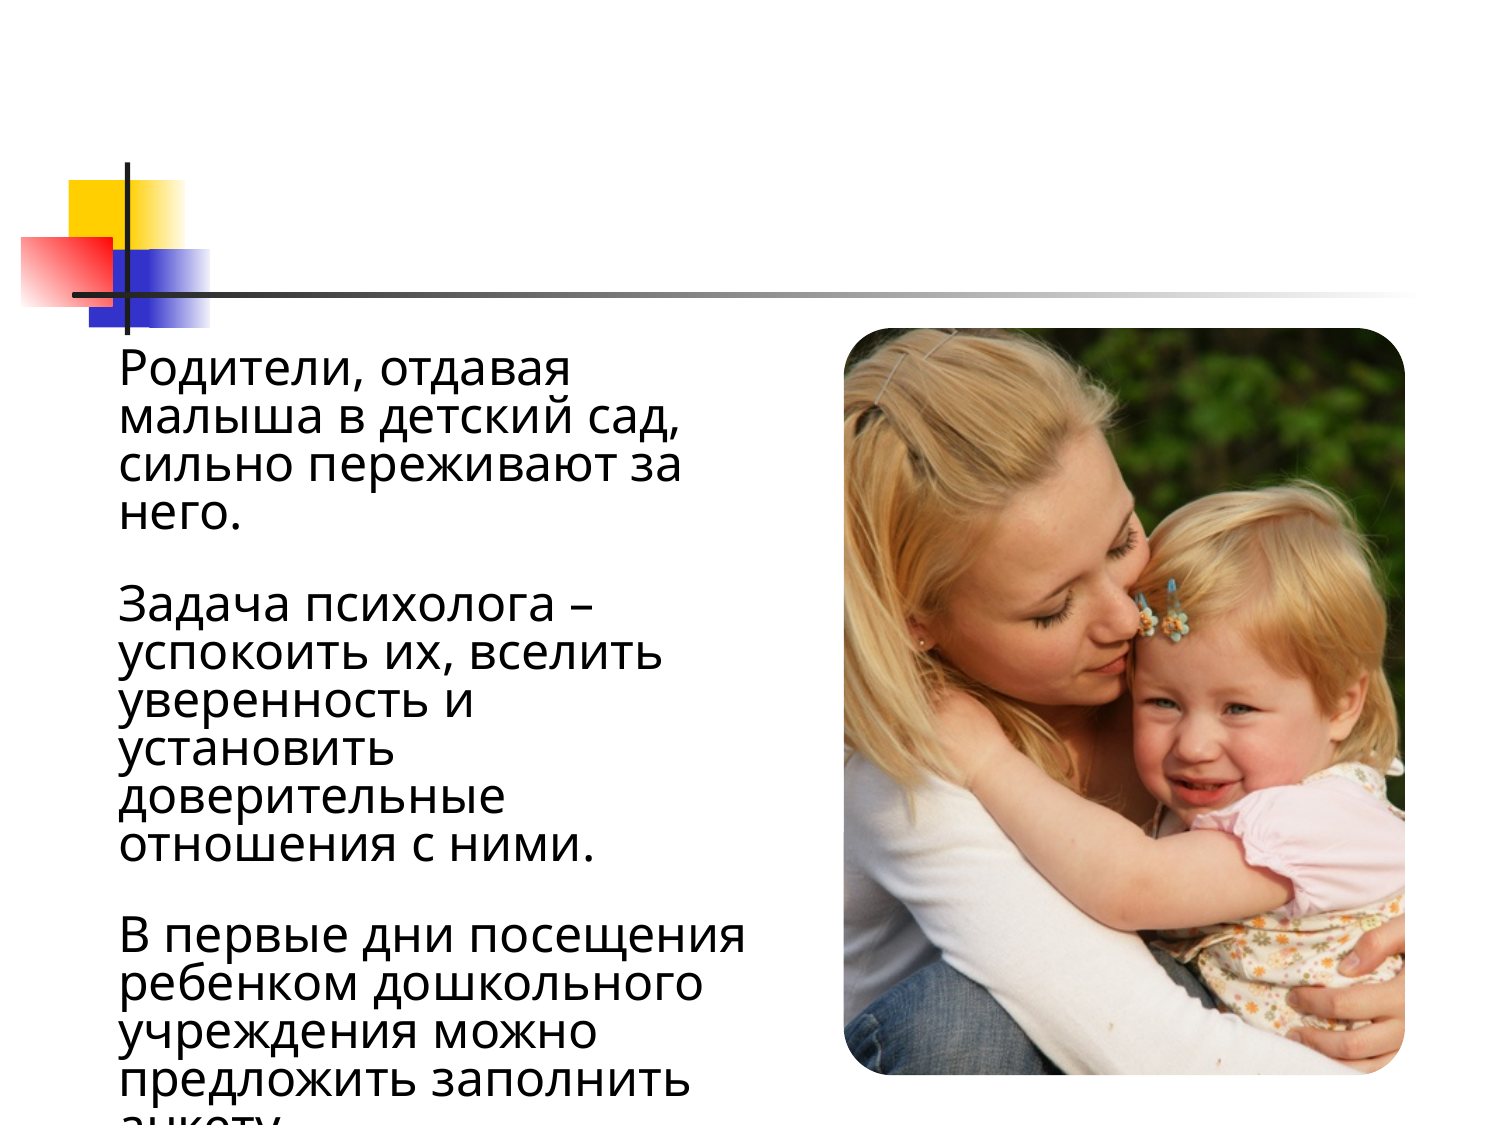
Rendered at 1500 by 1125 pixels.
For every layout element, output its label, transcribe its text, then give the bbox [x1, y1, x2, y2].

list Родители, отдавая малыша в детский сад, сильно переживают за него. Задача психолога – успокоить их, вселить уверенность и установить доверительные отношения с ними. В первые дни посещения ребенком дошкольного учреждения можно предложить заполнить анкету. [58, 339, 774, 1091]
picture [843, 327, 1406, 1076]
